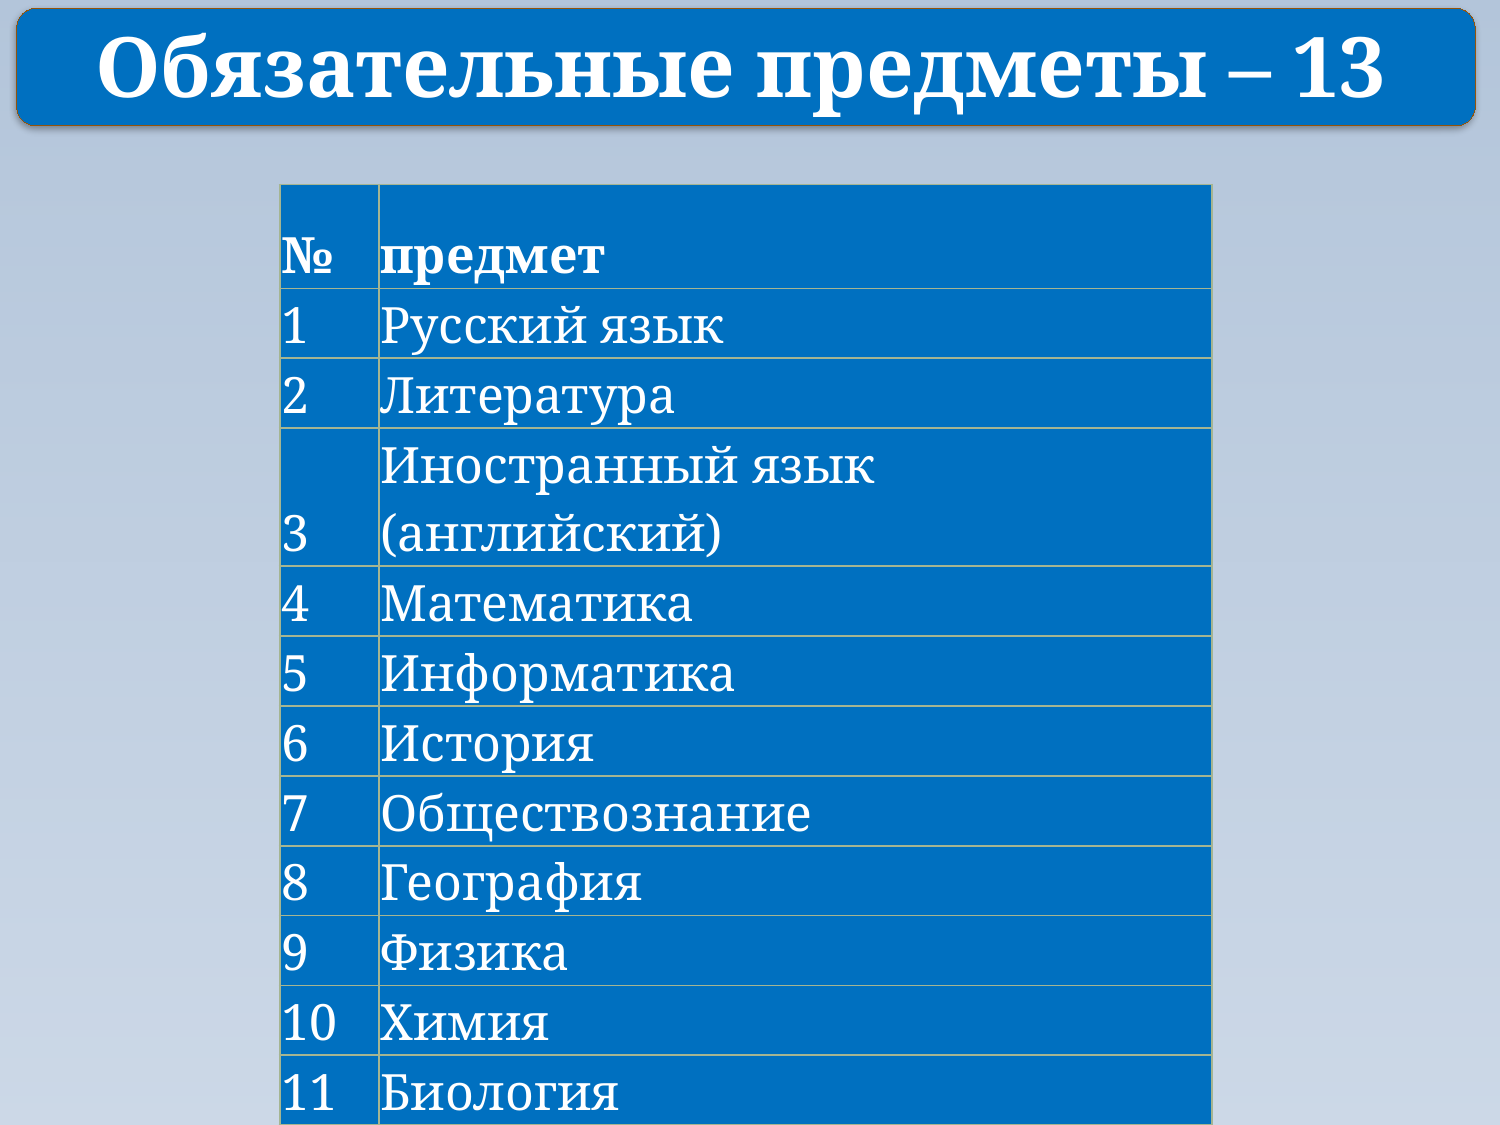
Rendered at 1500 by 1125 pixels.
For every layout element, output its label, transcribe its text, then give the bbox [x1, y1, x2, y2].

title Обязательные предметы – 13 [76, 5, 1427, 124]
table_cell 3 [281, 429, 378, 565]
table_cell География [380, 847, 1211, 915]
table_cell 4 [281, 567, 378, 635]
table_cell Информатика [380, 637, 1211, 705]
table_cell 9 [281, 916, 378, 985]
table_cell 8 [281, 847, 378, 915]
text_box [16, 8, 1476, 126]
table_cell Иностранный язык (английский) [380, 429, 1211, 565]
table_cell 1 [281, 289, 378, 357]
table_cell 10 [281, 986, 378, 1054]
table_cell История [380, 707, 1211, 775]
table_header предмет [380, 185, 1211, 288]
table_cell 11 [281, 1056, 378, 1124]
table_cell Русский язык [380, 289, 1211, 357]
table_cell 6 [281, 707, 378, 775]
table_cell 5 [281, 637, 378, 705]
table_cell Биология [380, 1056, 1211, 1124]
table_cell Обществознание [380, 777, 1211, 845]
table_header № [281, 185, 378, 288]
table_cell 2 [281, 359, 378, 427]
table_cell Литература [380, 359, 1211, 427]
table_cell Физика [380, 916, 1211, 985]
table_cell 7 [281, 777, 378, 845]
table_cell Химия [380, 986, 1211, 1054]
table_cell Математика [380, 567, 1211, 635]
